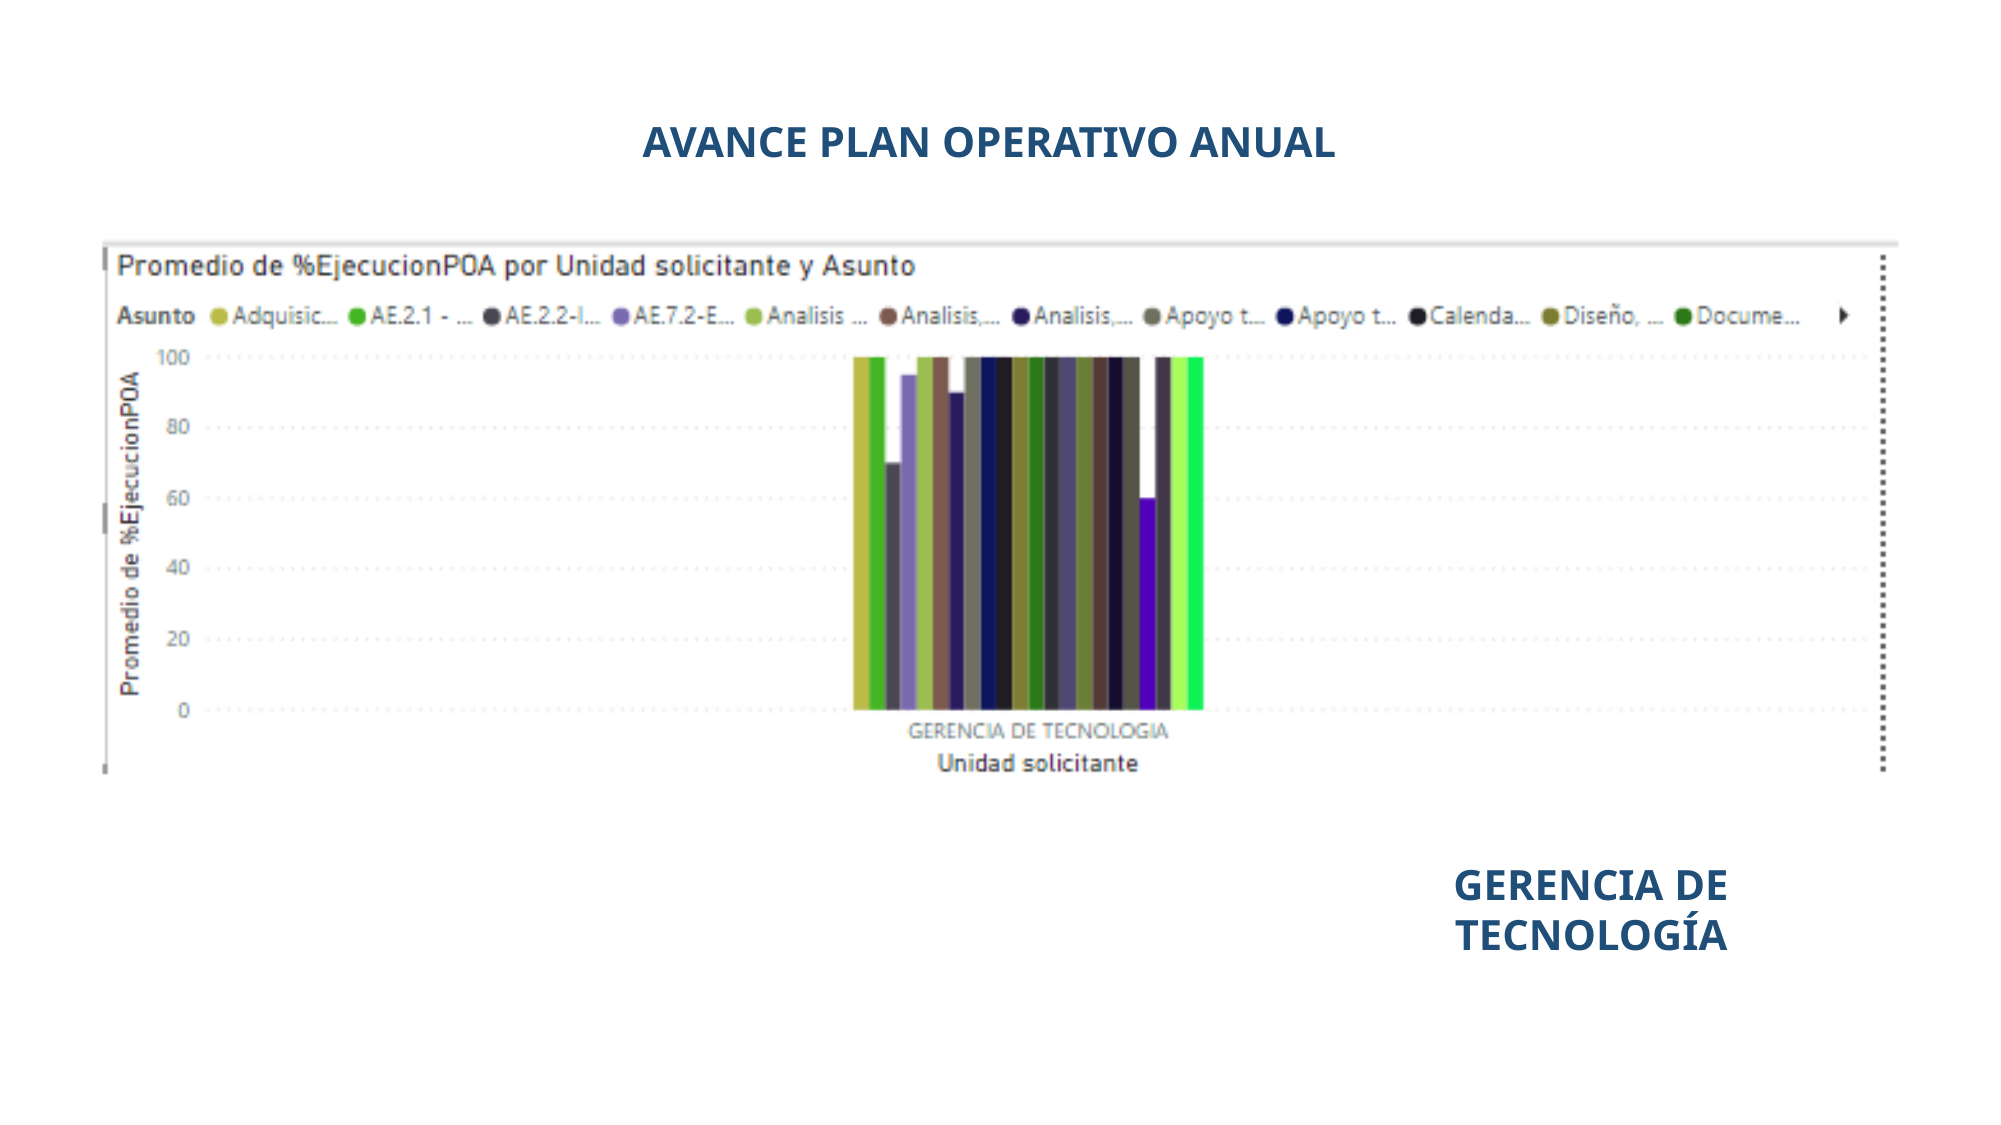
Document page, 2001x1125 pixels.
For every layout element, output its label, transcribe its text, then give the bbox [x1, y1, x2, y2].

picture [88, 225, 1912, 781]
text_box GERENCIA DE TECNOLOGÍA [1333, 851, 1849, 967]
text_box AVANCE PLAN OPERATIVO ANUAL [417, 108, 1583, 173]
